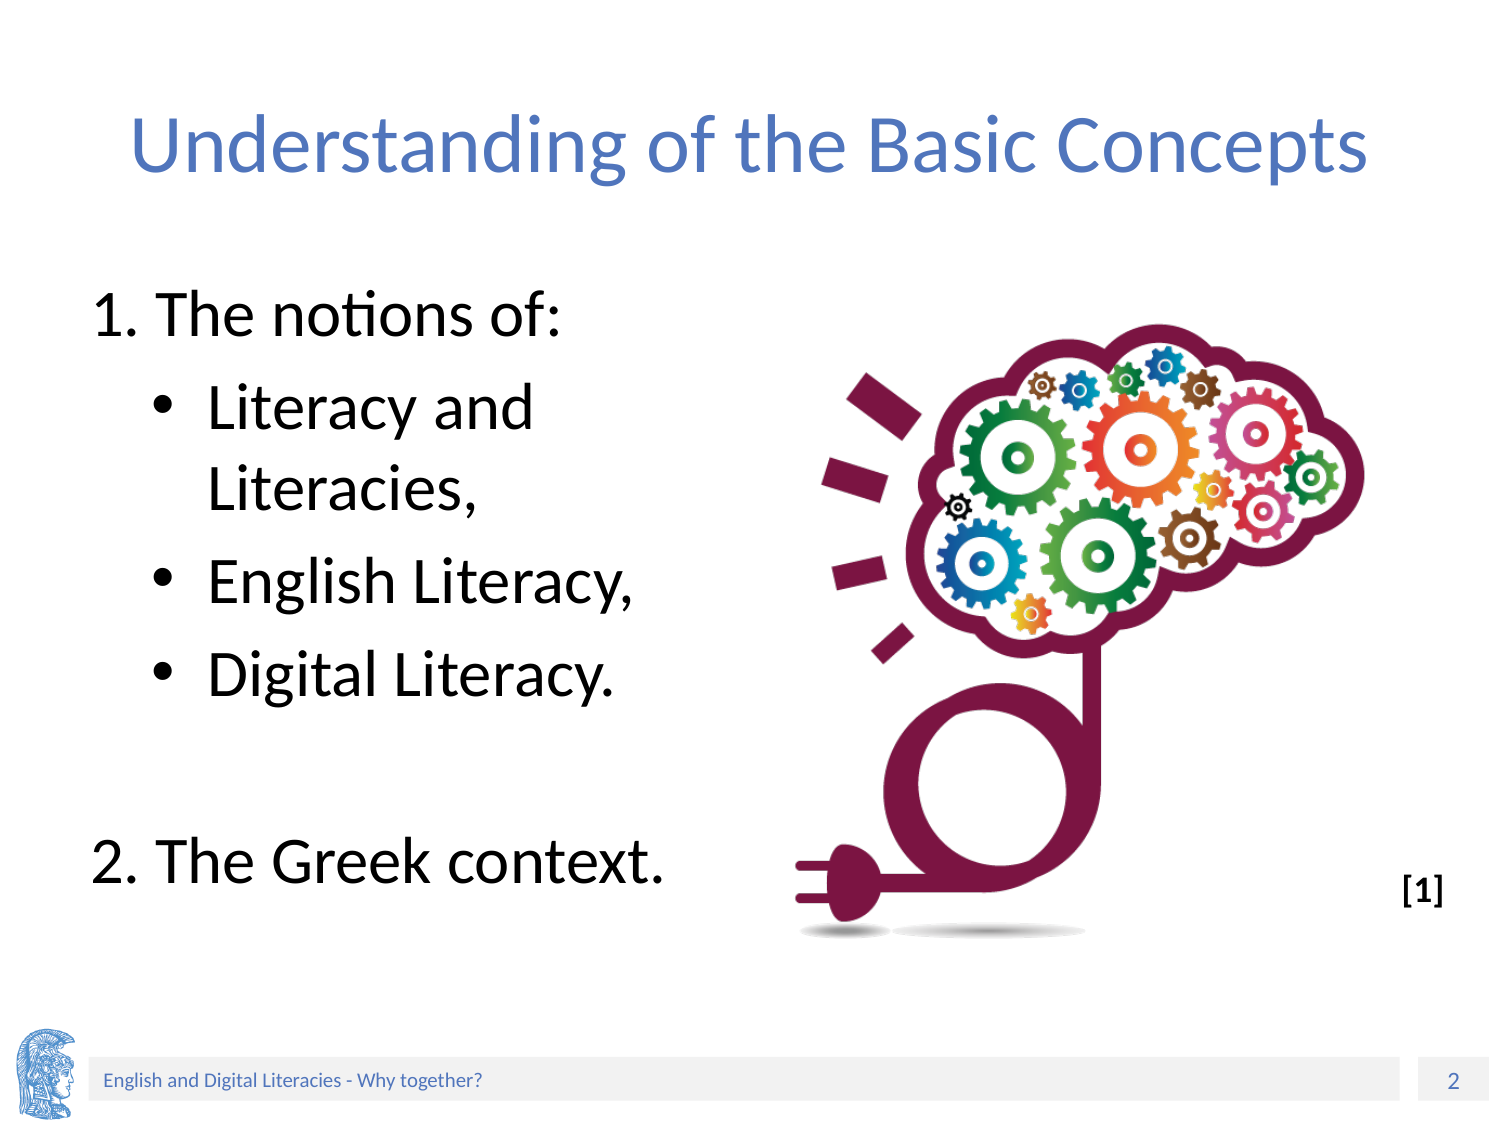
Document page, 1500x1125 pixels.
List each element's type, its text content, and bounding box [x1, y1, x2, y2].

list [762, 303, 1389, 965]
picture [9, 1025, 81, 1120]
title Understanding of the Basic Concepts [75, 45, 1425, 233]
list 1. The notions of: Literacy and Literacies, English Literacy, Digital Literacy. 2. The Greek context. [75, 262, 738, 1005]
text_box [1] [1393, 857, 1464, 917]
